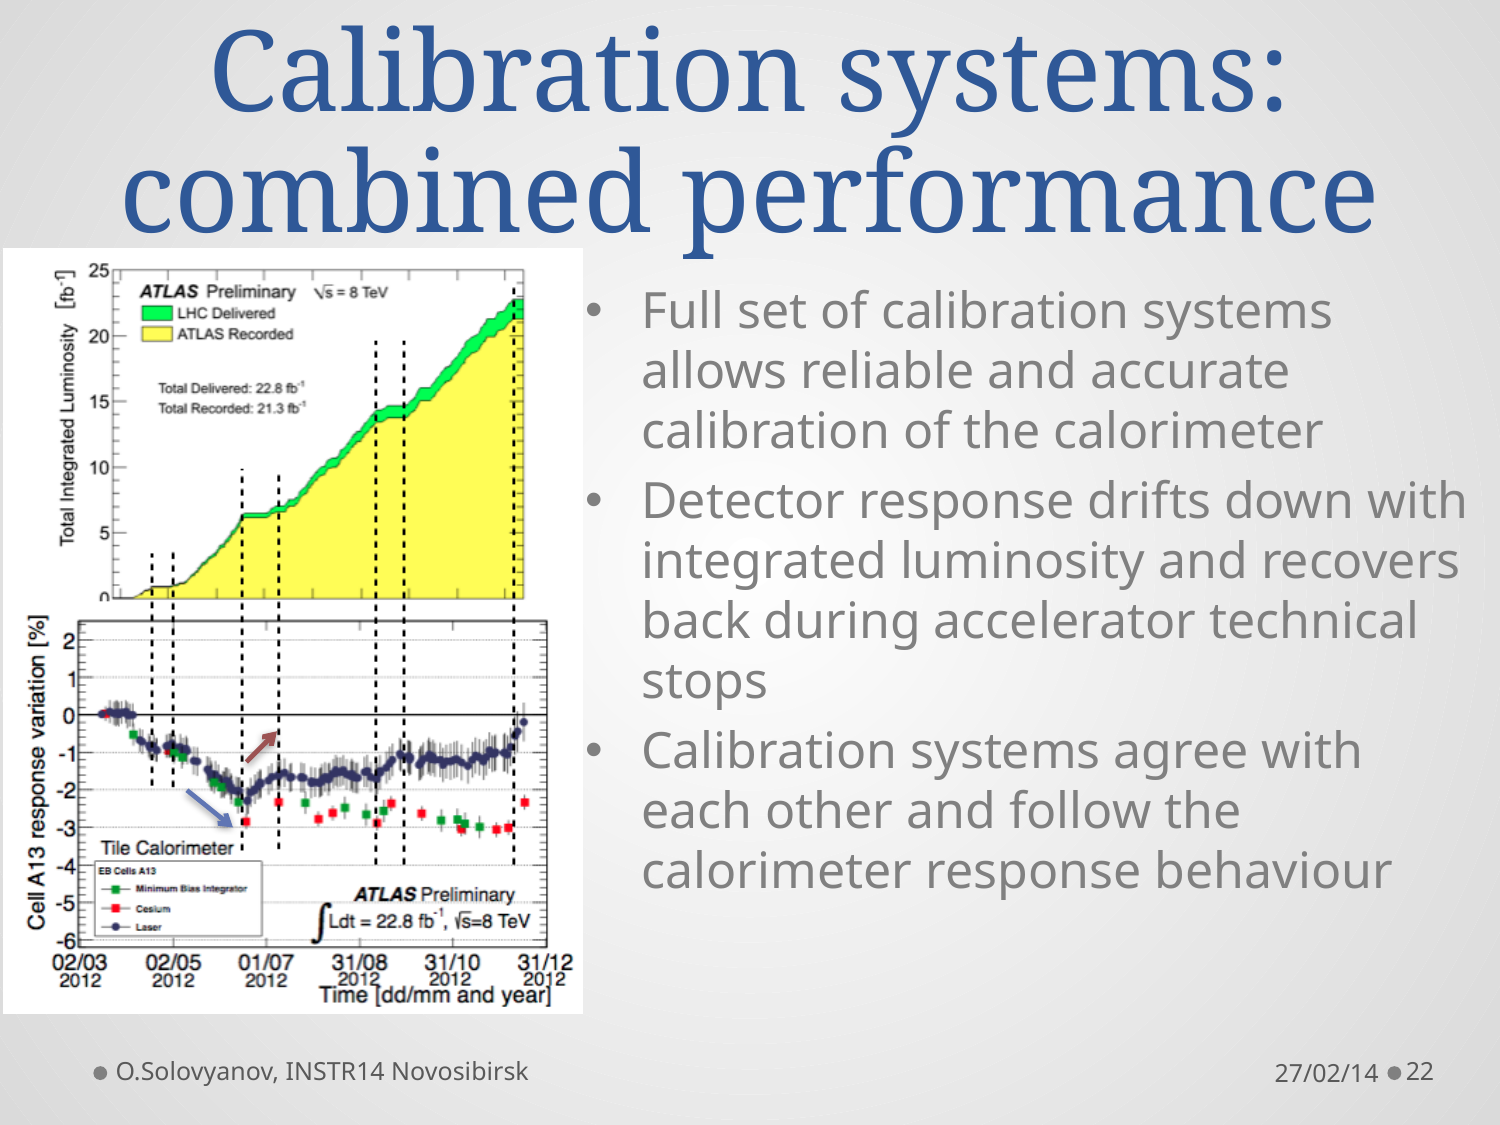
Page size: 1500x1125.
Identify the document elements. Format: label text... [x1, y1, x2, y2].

title Calibration systems: combined performance [75, 0, 1425, 263]
footer O.Solovyanov, INSTR14 Novosibirsk [108, 1042, 576, 1103]
picture [2, 248, 583, 1014]
slide_number 22 [1401, 1042, 1494, 1103]
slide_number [1043, 1042, 1386, 1103]
list Full set of calibration systems allows reliable and accurate calibration of the calorimeter Detector response drifts down with integrated luminosity and recovers back during accelerator technical stops Calibration systems agree with each other and follow the calorimeter response behaviour [587, 271, 1489, 1014]
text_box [186, 789, 234, 828]
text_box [246, 730, 278, 763]
